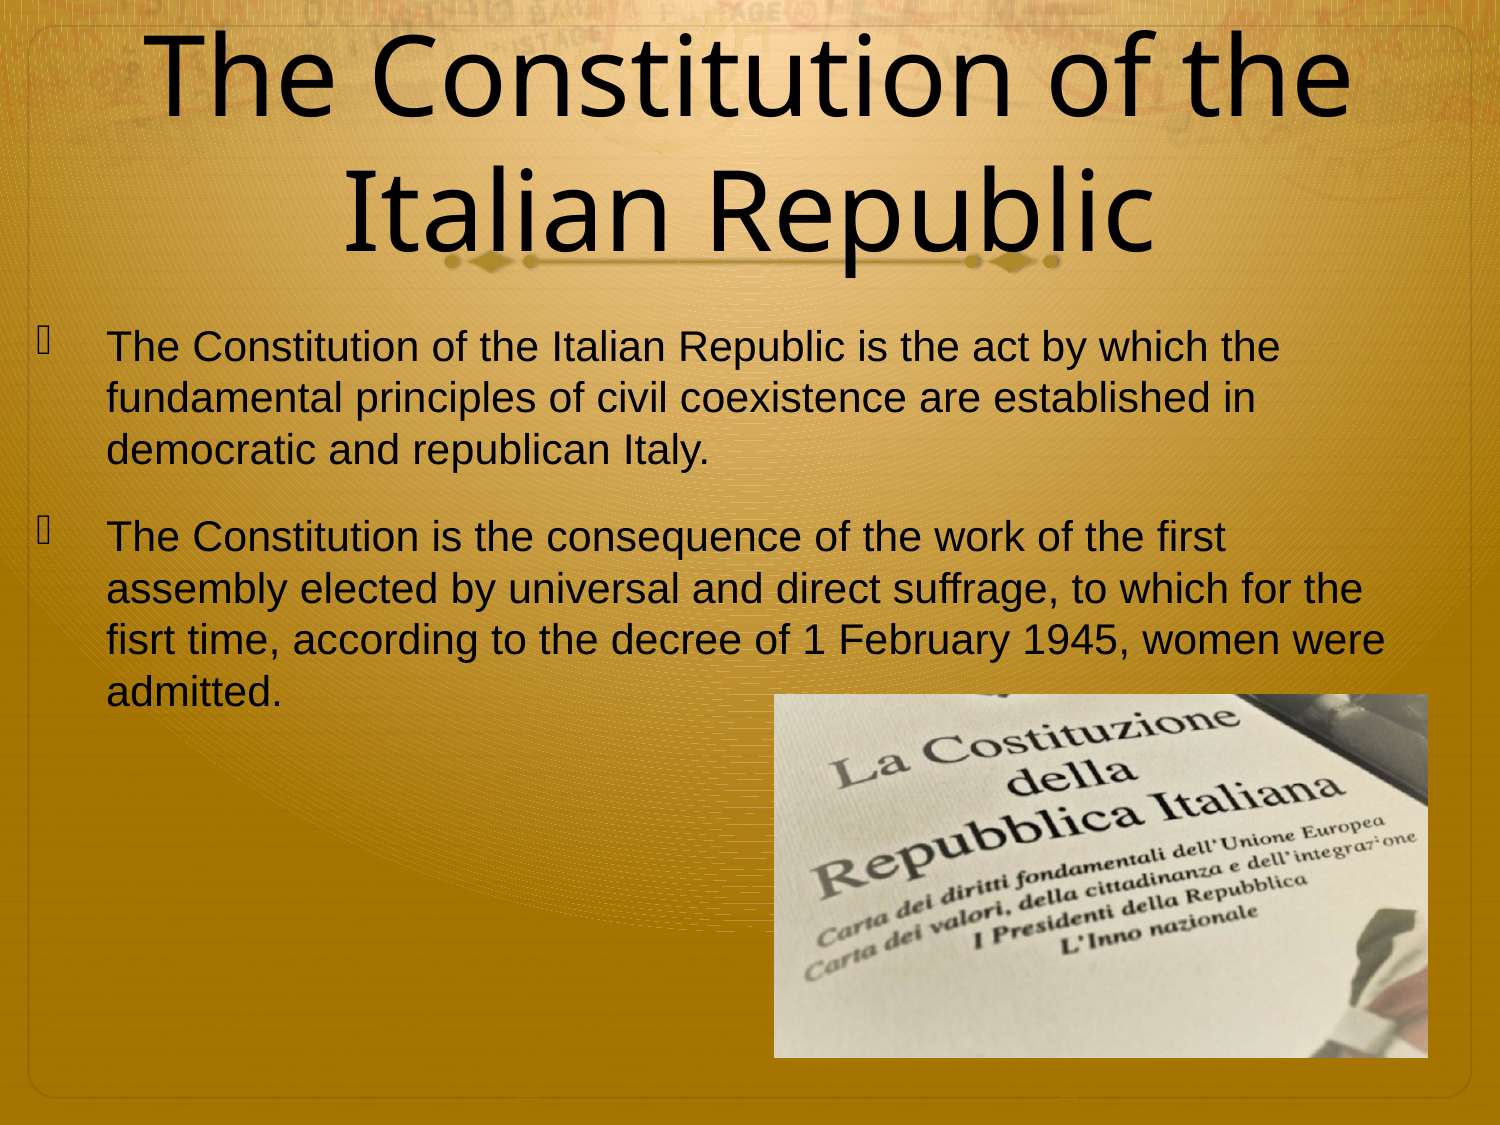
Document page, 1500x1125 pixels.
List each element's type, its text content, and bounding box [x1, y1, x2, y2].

title The Constitution of the Italian Republic [93, 45, 1407, 233]
picture [0, 0, 1500, 1125]
list The Constitution of the Italian Republic is the act by which the fundamental principles of civil coexistence are established in democratic and republican Italy. The Constitution is the consequence of the work of the first assembly elected by universal and direct suffrage, to which for the fisrt time, according to the decree of 1 February 1945, women were admitted. [21, 310, 1428, 727]
